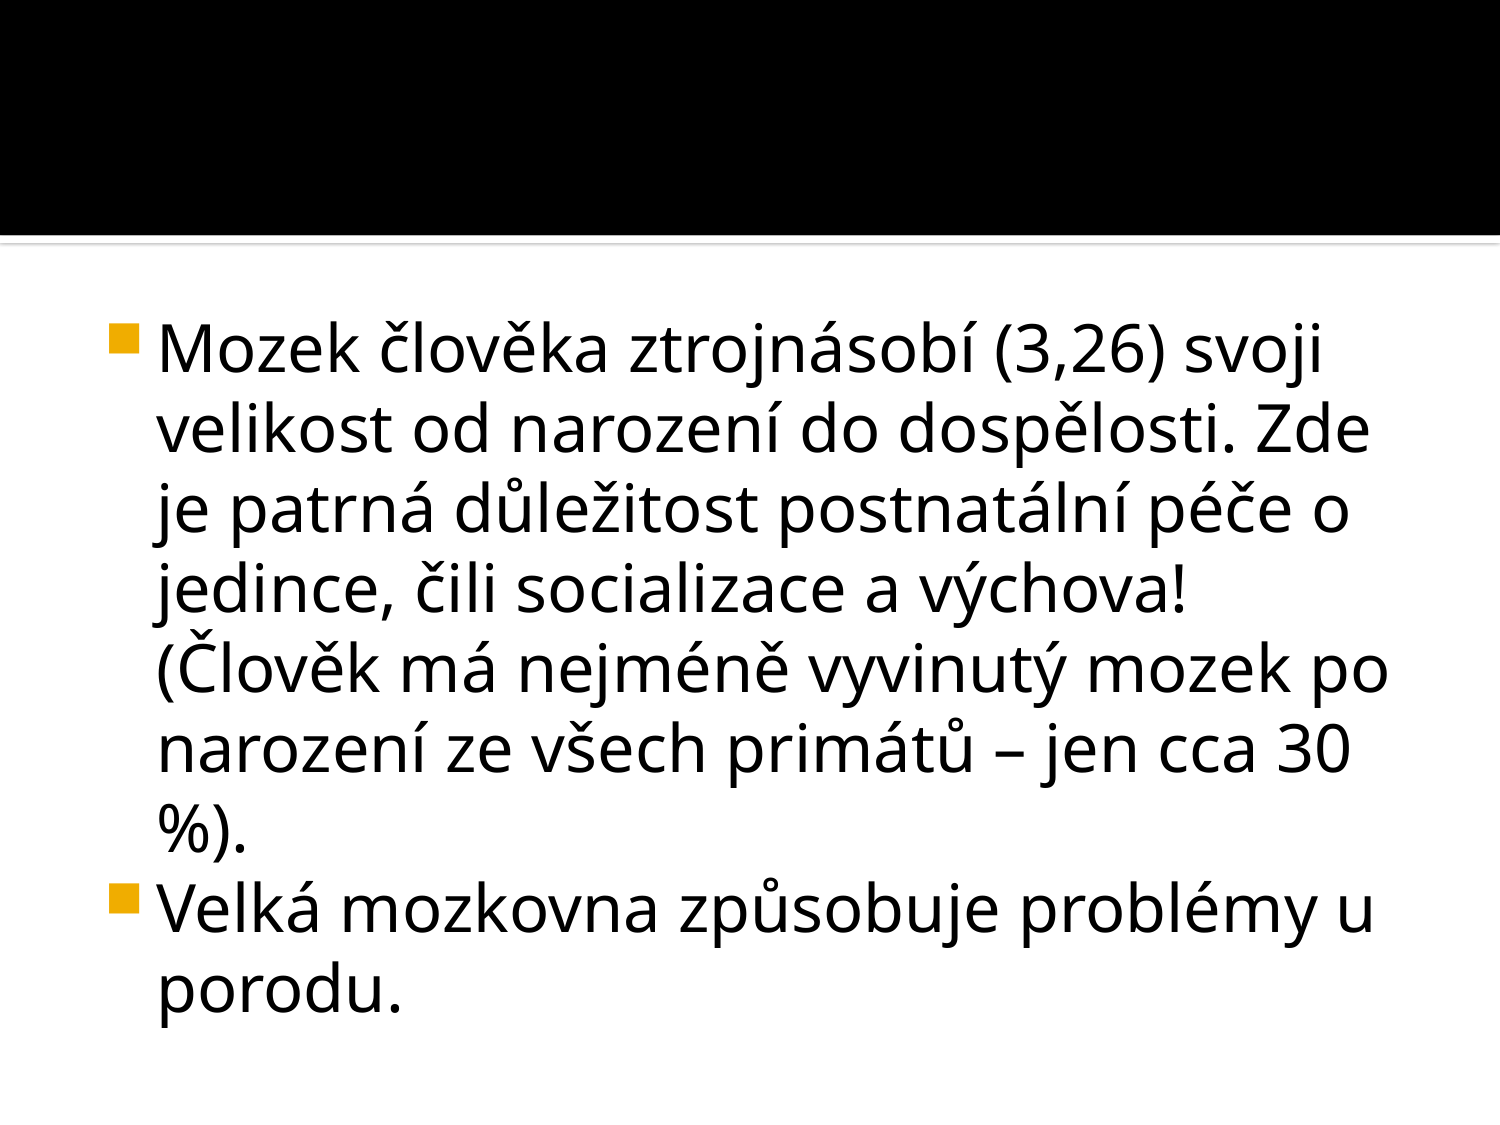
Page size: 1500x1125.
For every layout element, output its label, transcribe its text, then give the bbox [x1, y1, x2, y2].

list Mozek člověka ztrojnásobí (3,26) svoji velikost od narození do dospělosti. Zde je patrná důležitost postnatální péče o jedince, čili socializace a výchova! (Člověk má nejméně vyvinutý mozek po narození ze všech primátů – jen cca 30 %). Velká mozkovna způsobuje problémy u porodu. [75, 291, 1425, 1050]
